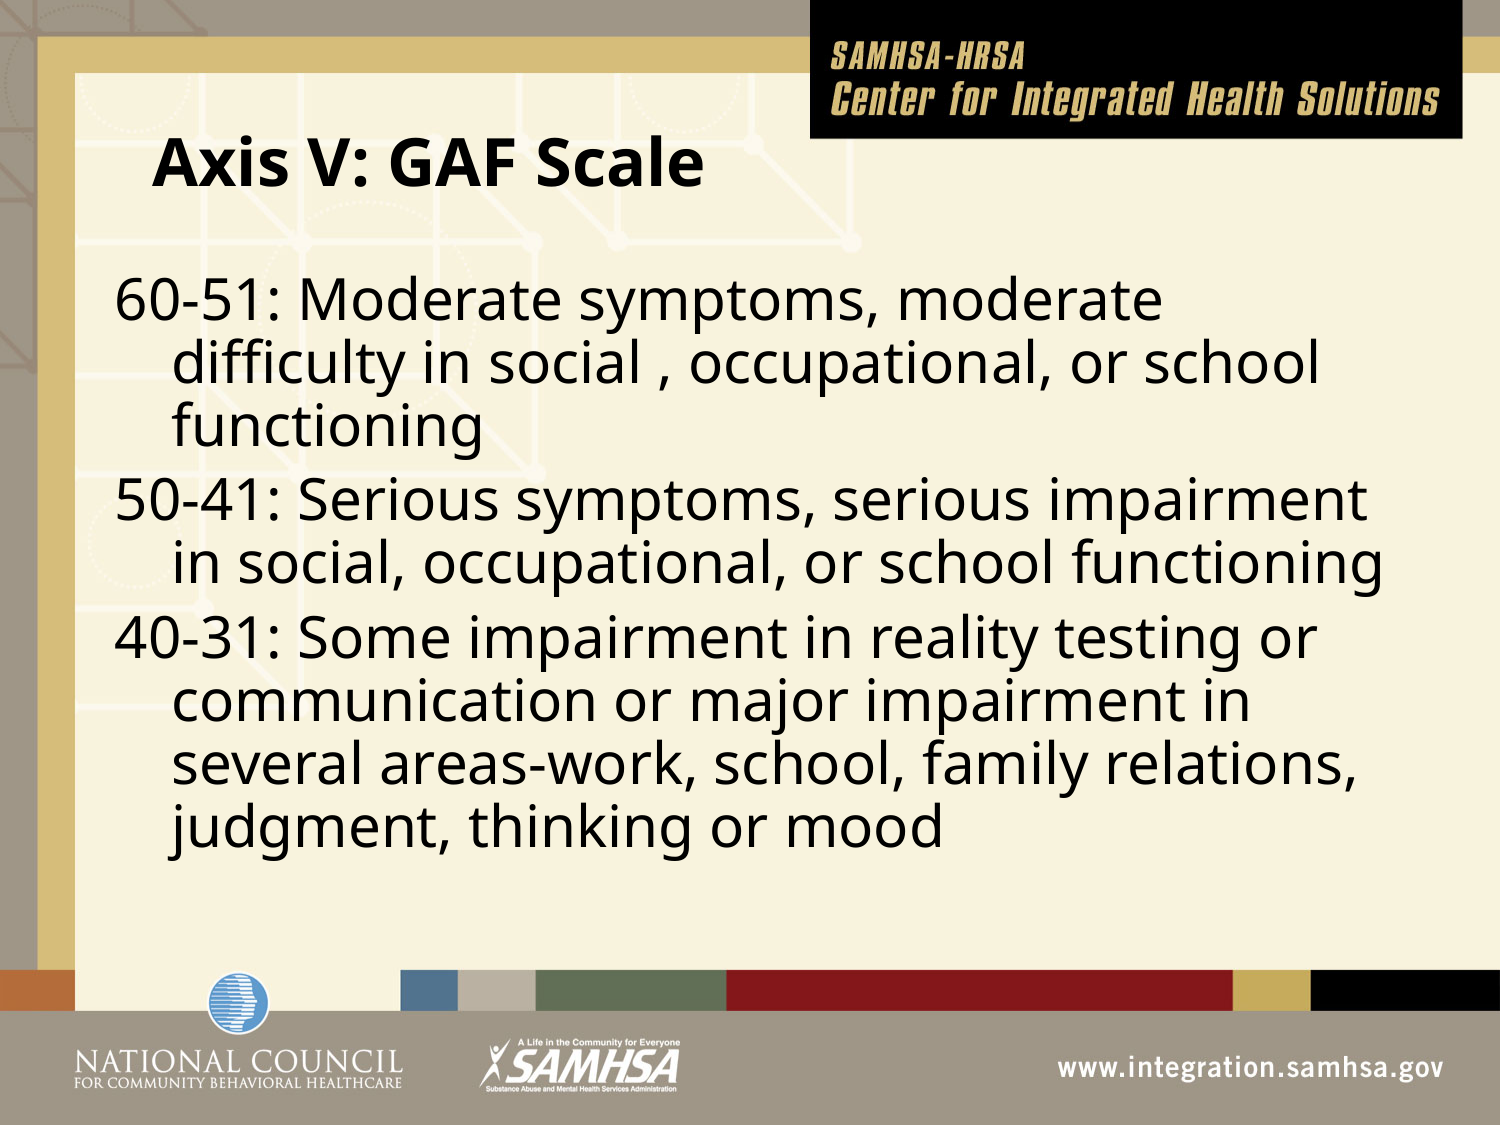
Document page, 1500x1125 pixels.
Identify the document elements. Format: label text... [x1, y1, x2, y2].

picture [0, 0, 1500, 1125]
list 60-51: Moderate symptoms, moderate difficulty in social , occupational, or school functioning 50-41: Serious symptoms, serious impairment in social, occupational, or school functioning 40-31: Some impairment in reality testing or communication or major impairment in several areas-work, school, family relations, judgment, thinking or mood [99, 262, 1408, 1017]
title Axis V: GAF Scale [137, 112, 1500, 250]
